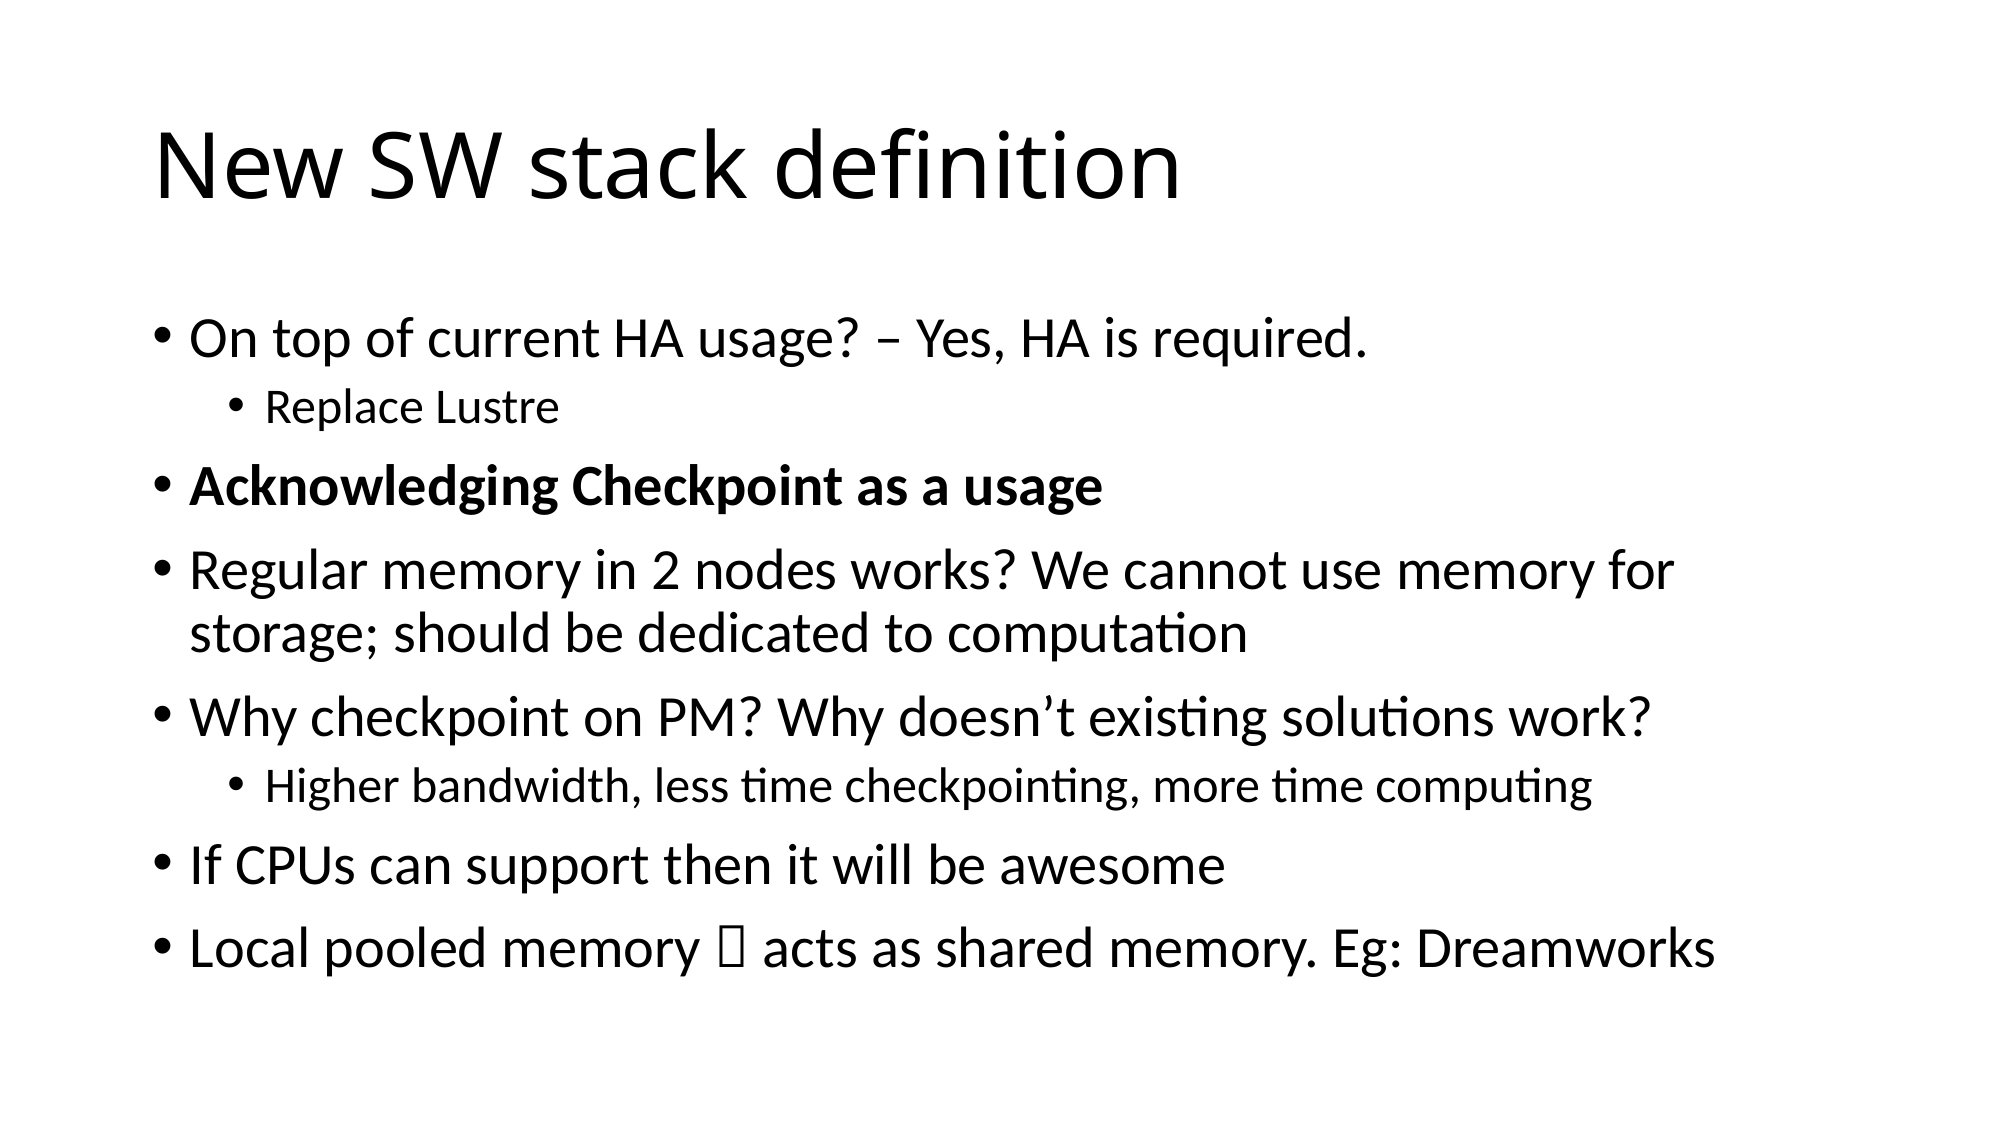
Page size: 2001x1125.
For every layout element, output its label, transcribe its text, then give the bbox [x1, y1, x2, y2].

title New SW stack definition [137, 59, 1863, 278]
list On top of current HA usage? – Yes, HA is required. Replace Lustre Acknowledging Checkpoint as a usage Regular memory in 2 nodes works? We cannot use memory for storage; should be dedicated to computation Why checkpoint on PM? Why doesn’t existing solutions work? Higher bandwidth, less time checkpointing, more time computing If CPUs can support then it will be awesome Local pooled memory  acts as shared memory. Eg: Dreamworks [137, 299, 1863, 1014]
